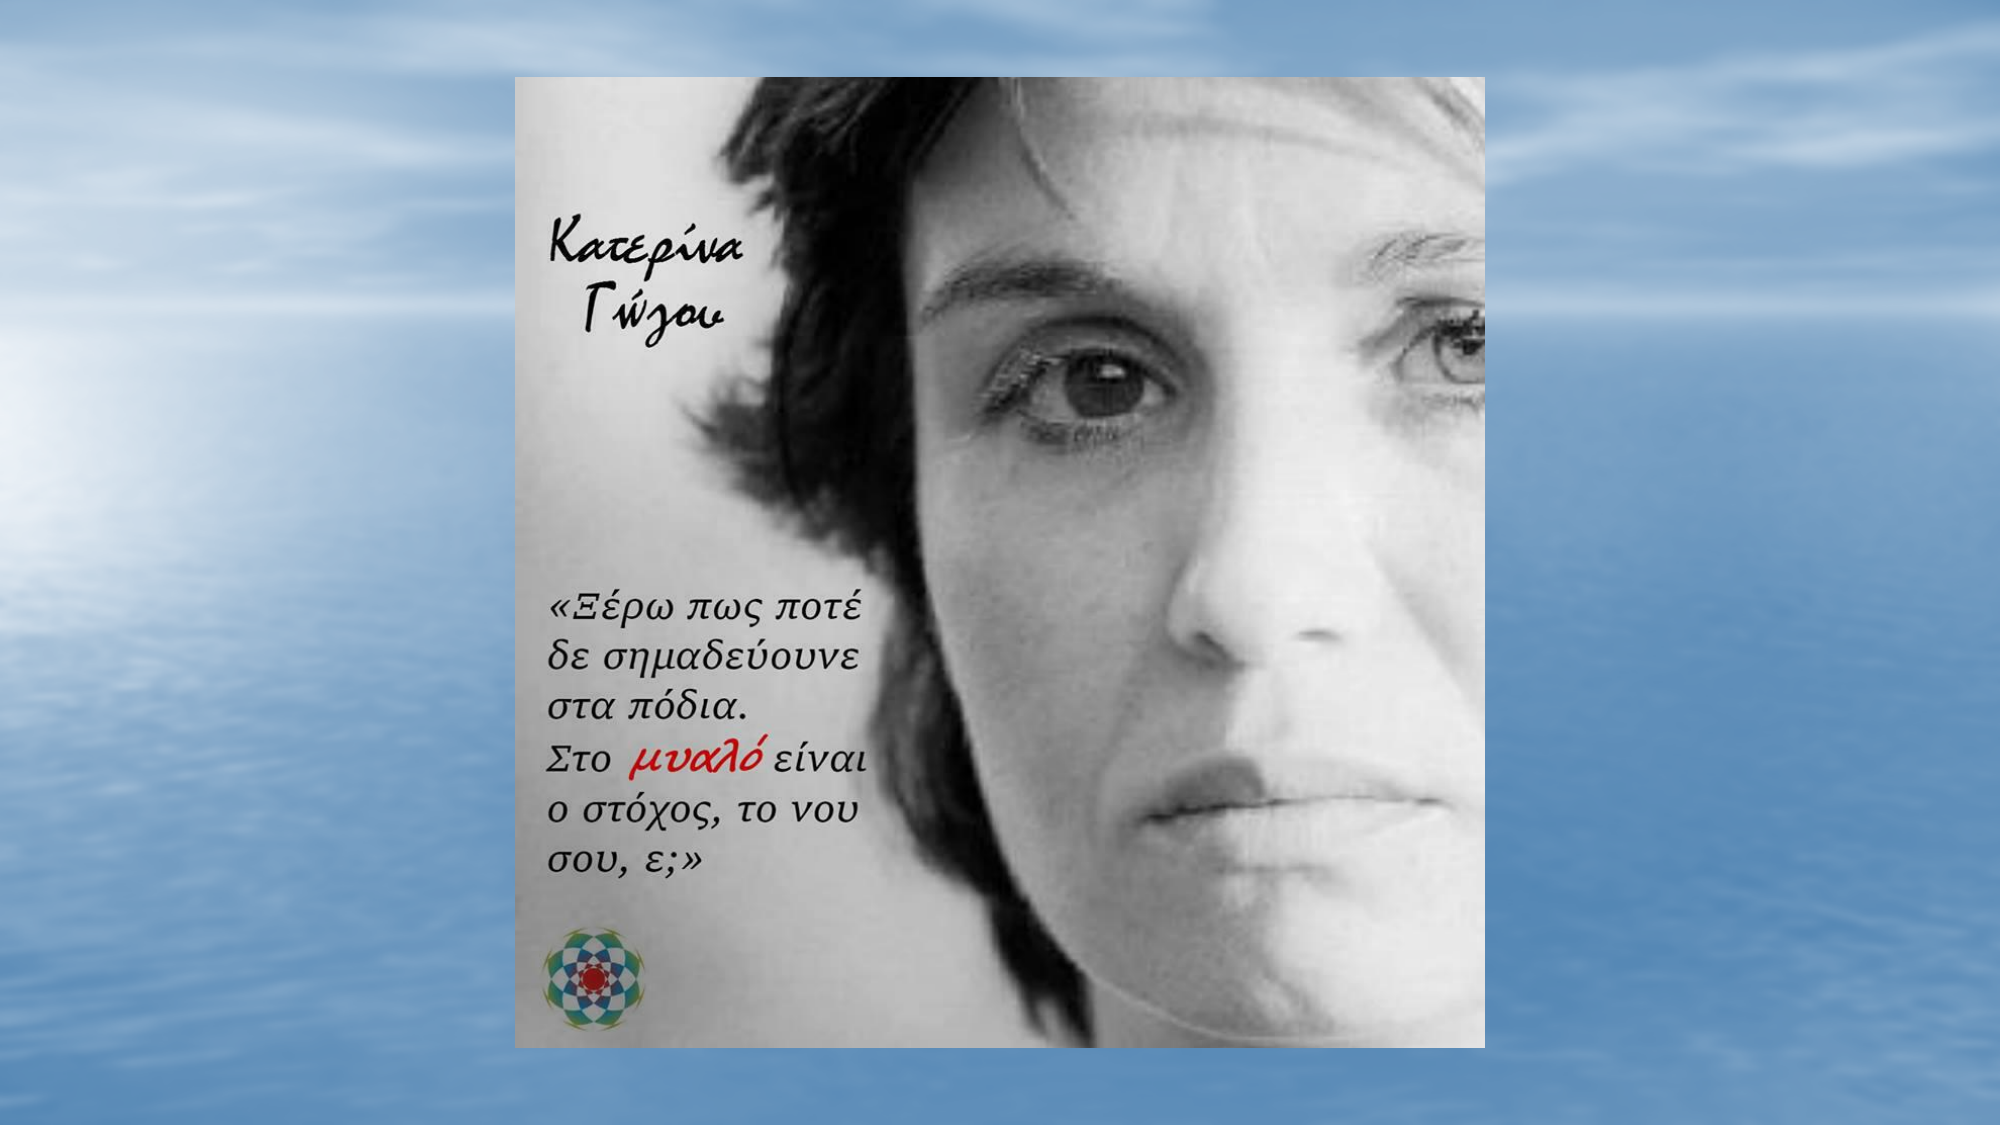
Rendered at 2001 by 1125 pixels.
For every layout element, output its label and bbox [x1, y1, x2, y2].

picture [514, 77, 1485, 1048]
